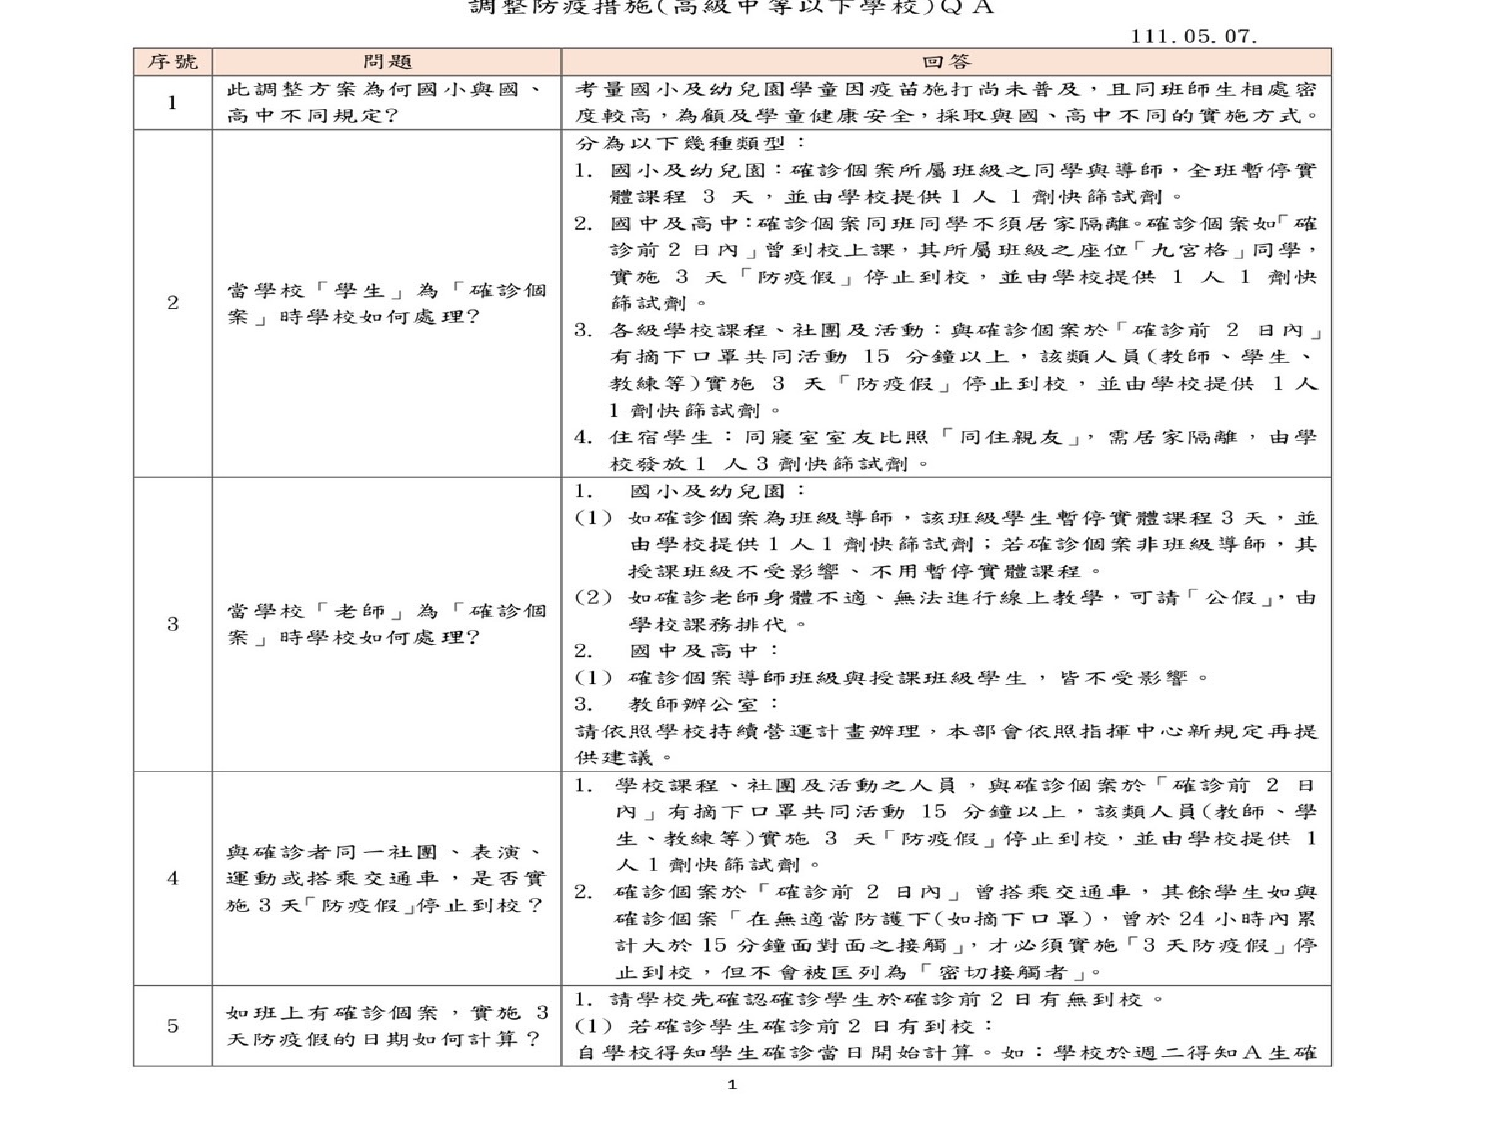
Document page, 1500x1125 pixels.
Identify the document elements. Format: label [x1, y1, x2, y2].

picture [100, 0, 1340, 1107]
